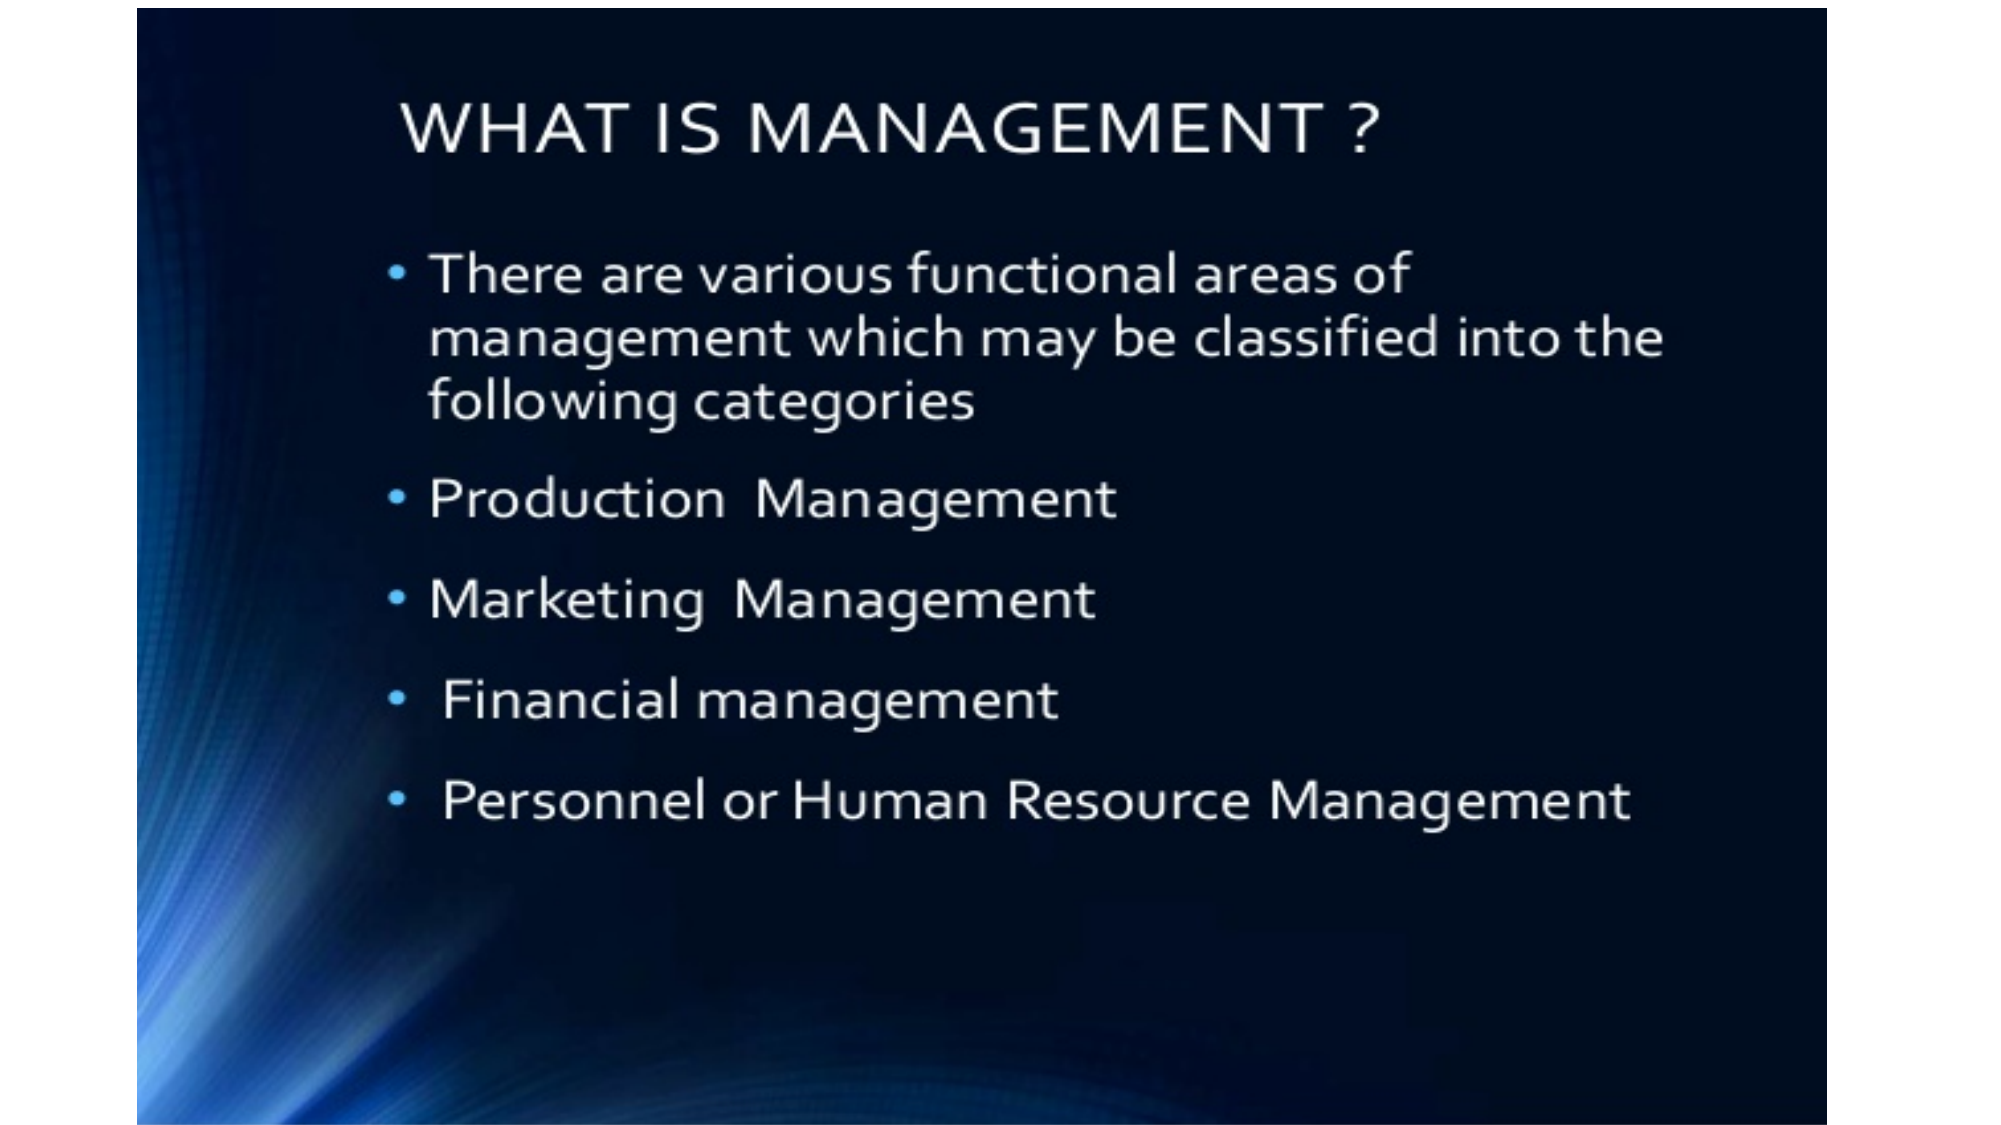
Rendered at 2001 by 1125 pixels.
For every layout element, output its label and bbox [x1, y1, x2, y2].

list [137, 8, 1827, 1125]
